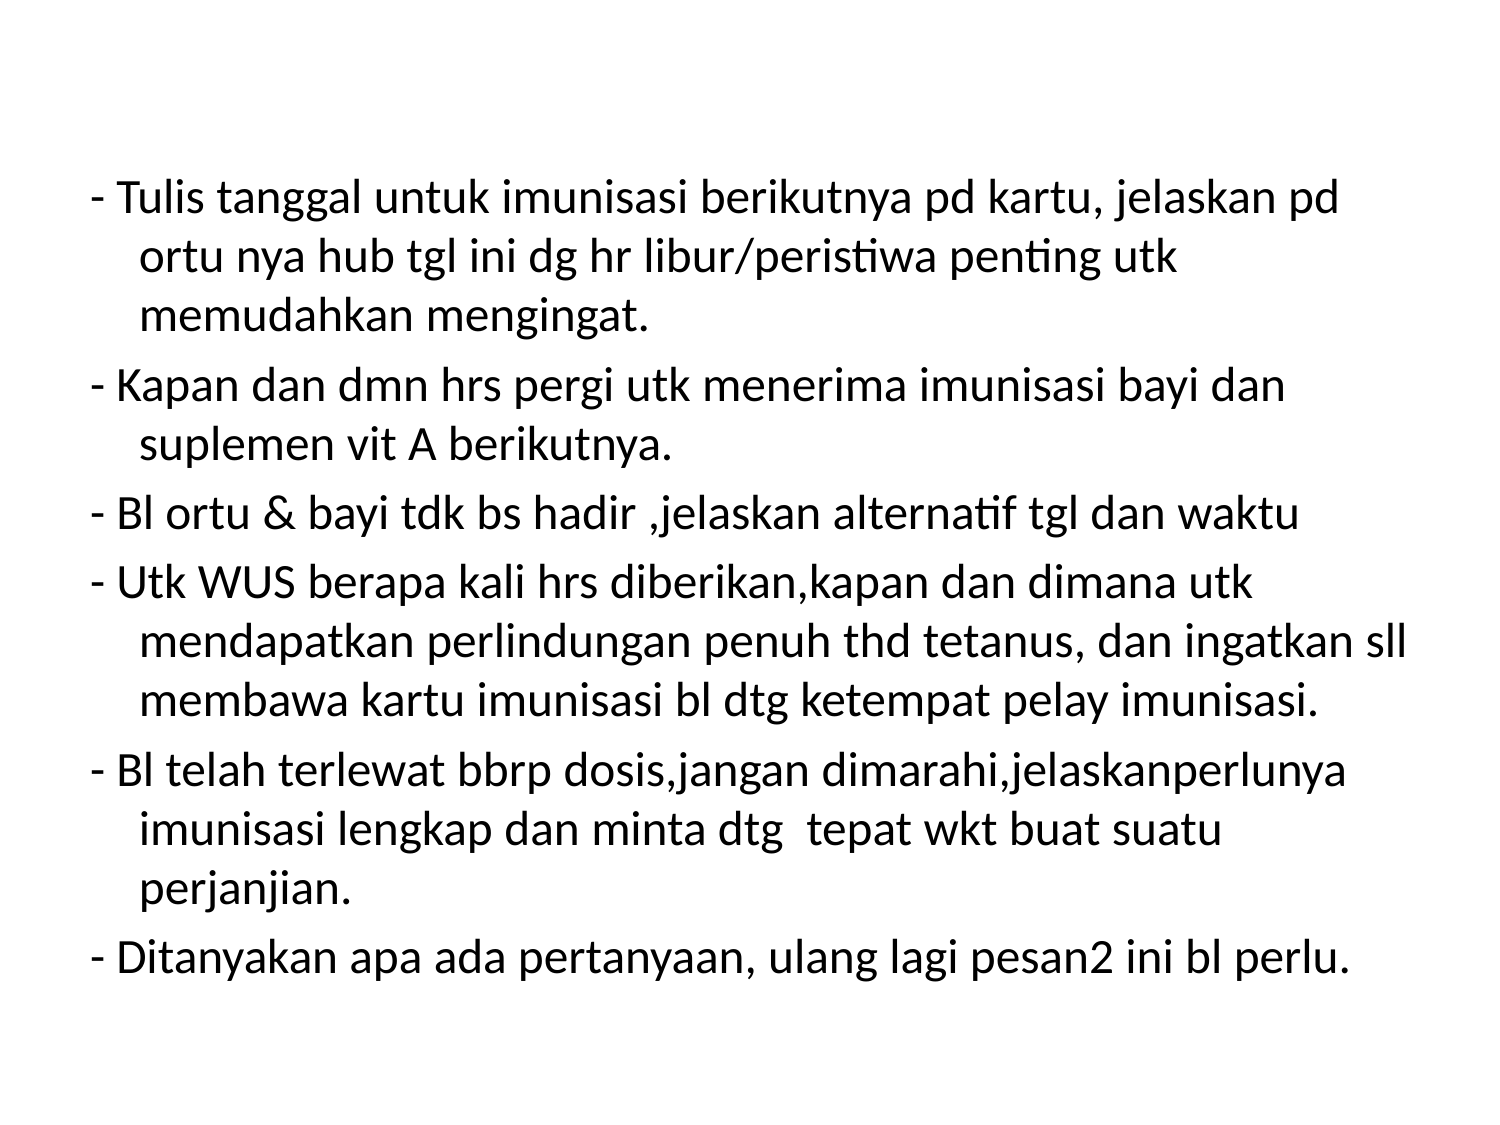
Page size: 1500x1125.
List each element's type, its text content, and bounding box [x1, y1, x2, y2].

list - Tulis tanggal untuk imunisasi berikutnya pd kartu, jelaskan pd ortu nya hub tgl ini dg hr libur/peristiwa penting utk memudahkan mengingat. - Kapan dan dmn hrs pergi utk menerima imunisasi bayi dan suplemen vit A berikutnya. - Bl ortu & bayi tdk bs hadir ,jelaskan alternatif tgl dan waktu - Utk WUS berapa kali hrs diberikan,kapan dan dimana utk mendapatkan perlindungan penuh thd tetanus, dan ingatkan sll membawa kartu imunisasi bl dtg ketempat pelay imunisasi. - Bl telah terlewat bbrp dosis,jangan dimarahi,jelaskanperlunya imunisasi lengkap dan minta dtg tepat wkt buat suatu perjanjian. - Ditanyakan apa ada pertanyaan, ulang lagi pesan2 ini bl perlu. [75, 87, 1425, 1005]
